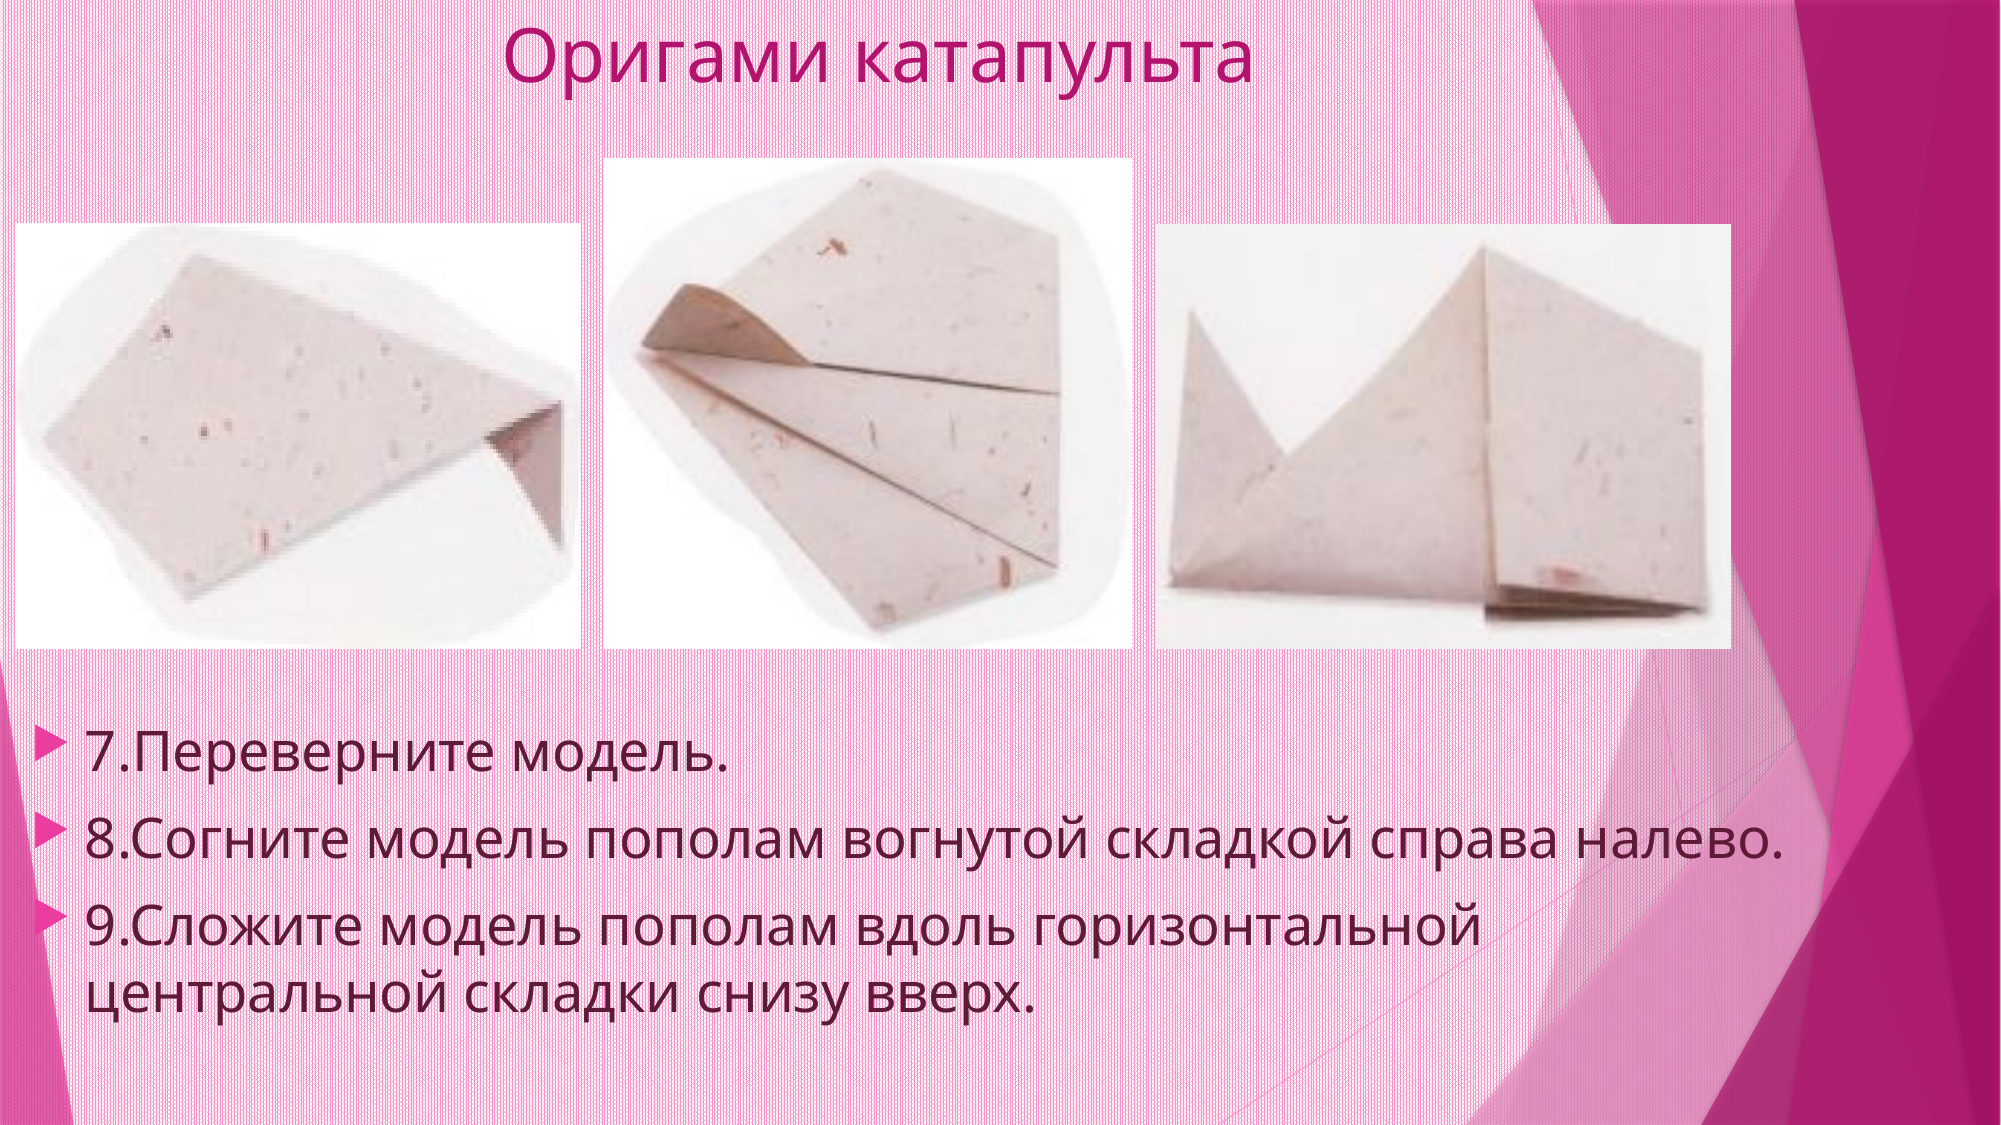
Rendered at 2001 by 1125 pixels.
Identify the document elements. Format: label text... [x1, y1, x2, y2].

list 7.Переверните модель. 8.Согните модель пополам вогнутой складкой справа налево. 9.Сложите модель пополам вдоль горизонтальной центральной складки снизу вверх. [15, 708, 1825, 1089]
title Оригами катапульта [486, 0, 1522, 134]
picture [604, 157, 1133, 649]
picture [1154, 224, 1732, 649]
picture [15, 222, 582, 649]
